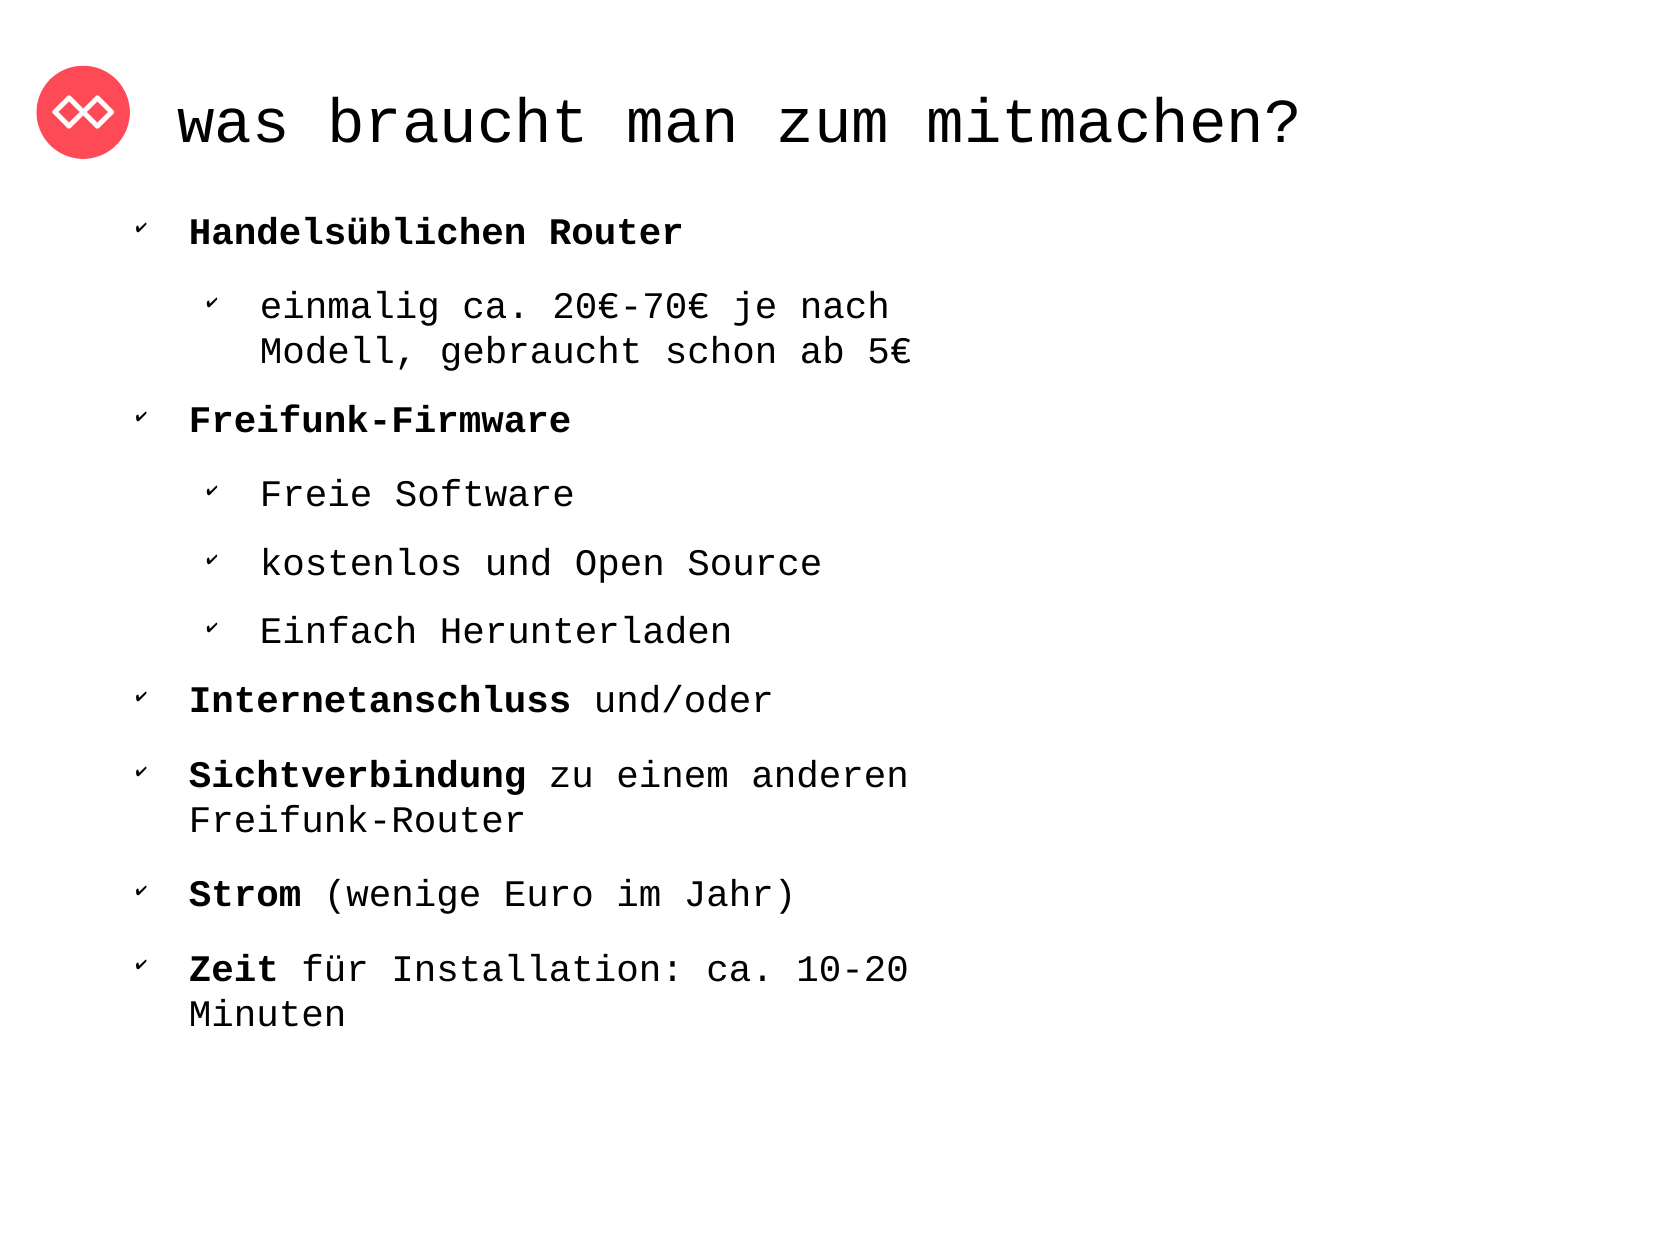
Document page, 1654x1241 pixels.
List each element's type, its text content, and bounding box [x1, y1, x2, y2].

picture [17, 46, 149, 178]
list Handelsüblichen Router einmalig ca. 20€-70€ je nach Modell, gebraucht schon ab 5€ Freifunk-Firmware Freie Software kostenlos und Open Source Einfach Herunterladen Internetanschluss und/oder Sichtverbindung zu einem anderen Freifunk-Router Strom (wenige Euro im Jahr) Zeit für Installation: ca. 10-20 Minuten [118, 206, 1004, 1211]
title was braucht man zum mitmachen? [177, 29, 1595, 207]
